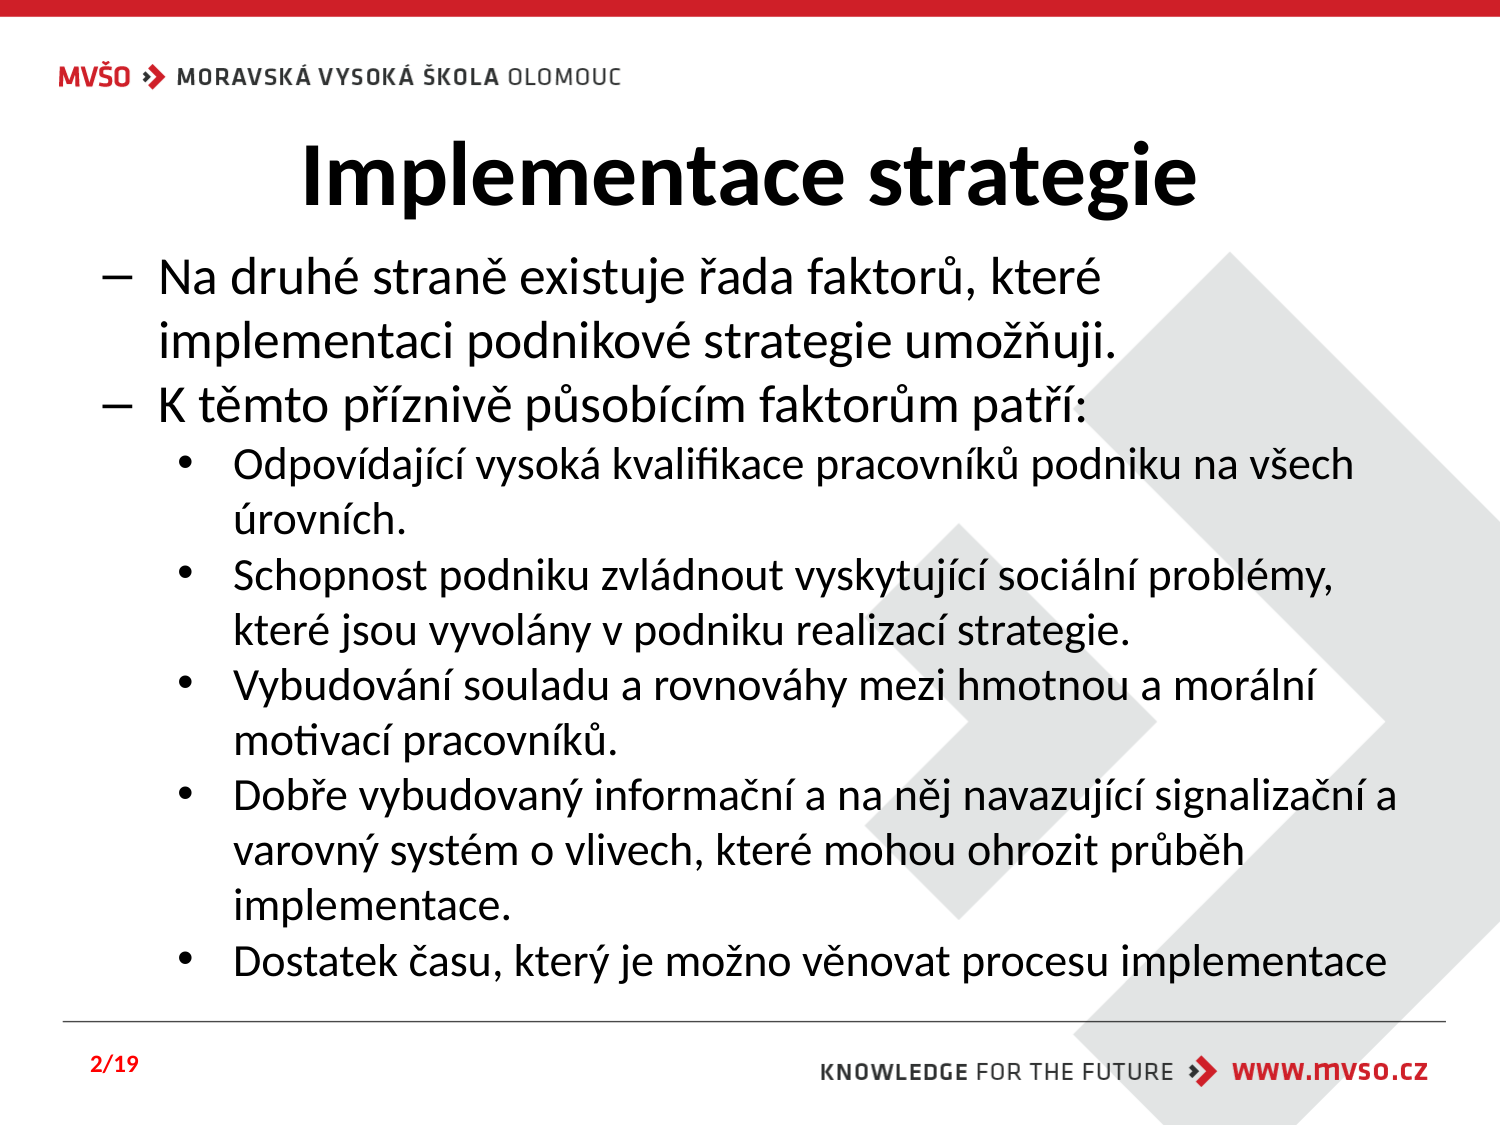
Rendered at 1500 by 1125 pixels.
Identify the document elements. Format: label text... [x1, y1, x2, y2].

text_box 2/19 [74, 1040, 213, 1085]
picture [0, 0, 1500, 1125]
list Na druhé straně existuje řada faktorů, které implementaci podnikové strategie umožňuji. K těmto příznivě působícím faktorům patří: Odpovídající vysoká kvalifikace pracovníků podniku na všech úrovních. Schopnost podniku zvládnout vyskytující sociální problémy, které jsou vyvolány v podniku realizací strategie. Vybudování souladu a rovnováhy mezi hmotnou a morální motivací pracovníků. Dobře vybudovaný informační a na něj navazující signalizační a varovný systém o vlivech, které mohou ohrozit průběh implementace. Dostatek času, který je možno věnovat procesu implementace [75, 233, 1425, 1041]
title Implementace strategie [75, 75, 1425, 233]
